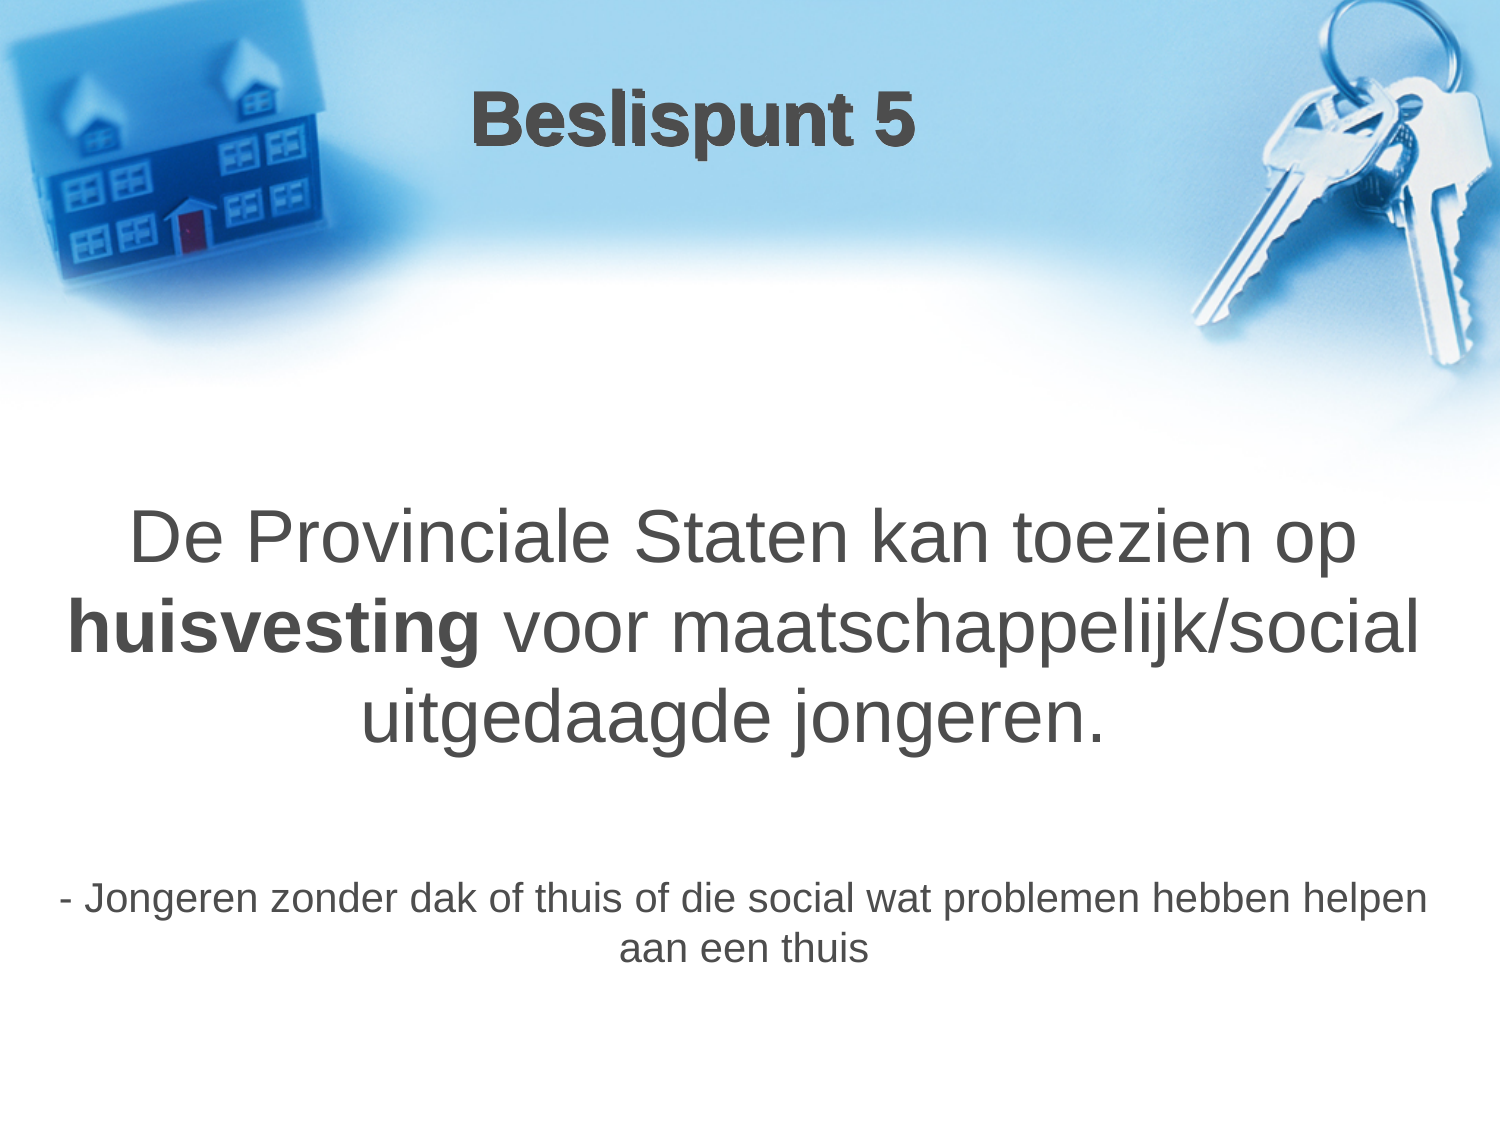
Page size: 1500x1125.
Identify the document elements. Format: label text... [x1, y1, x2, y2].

title Beslispunt 5 [454, 54, 1447, 173]
picture [0, 0, 1500, 1125]
list De Provinciale Staten kan toezien op huisvesting voor maatschappelijk/social uitgedaagde jongeren. - Jongeren zonder dak of thuis of die social wat problemen hebben helpen aan een thuis [41, 479, 1447, 1094]
